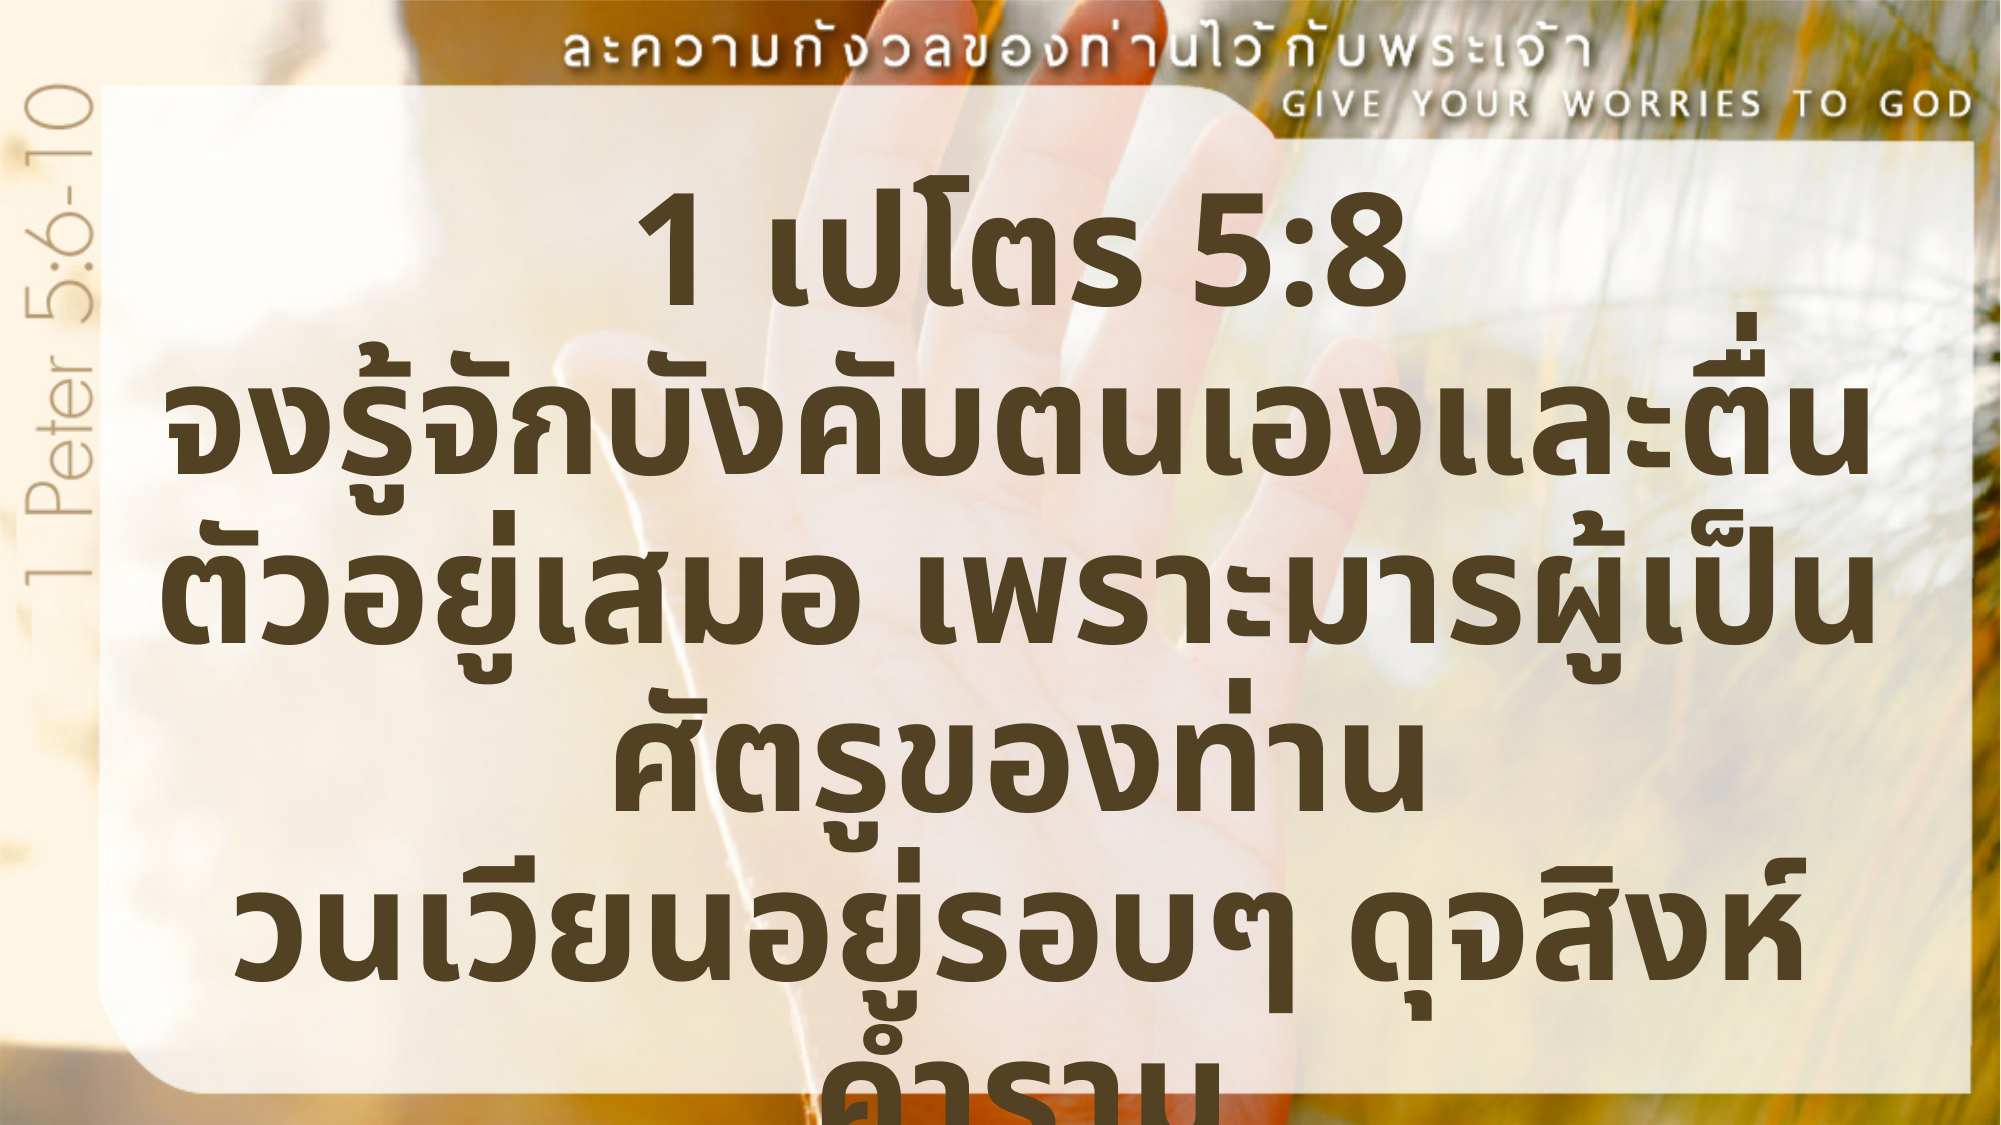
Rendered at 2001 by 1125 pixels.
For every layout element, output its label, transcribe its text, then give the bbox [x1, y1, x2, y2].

picture [0, 0, 2001, 1125]
text_box 1 เปโตร 5:8 จงรู้จักบังคับตนเองและตื่นตัวอยู่เสมอ เพราะมารผู้เป็นศัตรูของท่าน วนเวียนอยู่รอบๆ ดุจสิงห์คำราม เที่ยวหาเหยื่อเพื่อขย้ำกิน [84, 163, 1958, 1125]
